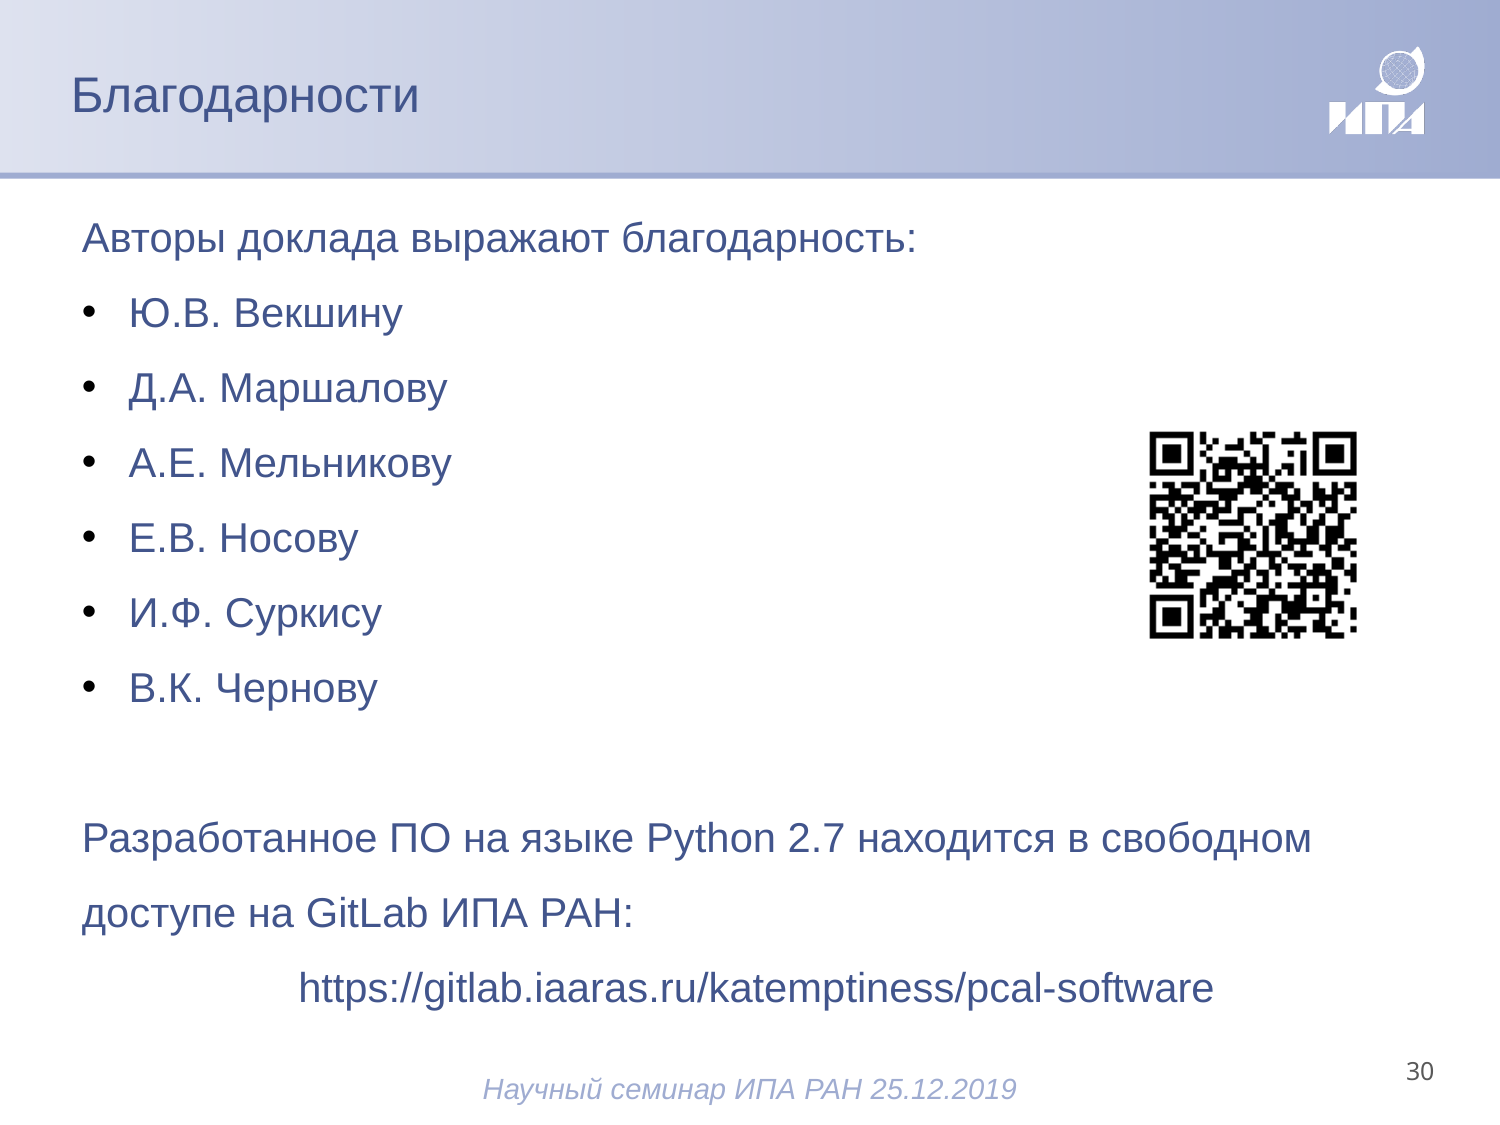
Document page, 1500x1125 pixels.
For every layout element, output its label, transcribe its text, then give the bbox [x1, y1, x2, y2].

text_box [0, 172, 1500, 179]
title Благодарности [0, 0, 1500, 172]
slide_number 30 [1401, 1042, 1494, 1103]
picture [1125, 407, 1382, 664]
text_box Научный семинар ИПА РАН 25.12.2019 [0, 1070, 1500, 1125]
picture [1316, 21, 1447, 152]
text_box Авторы доклада выражают благодарность: Ю.В. Векшину Д.А. Маршалову А.Е. Мельникову Е.В. Носову И.Ф. Суркису В.К. Чернову Разработанное ПО на языке Python 2.7 находится в свободном доступе на GitLab ИПА РАН: https://gitlab.iaaras.ru/katemptiness/pcal-software [67, 178, 1447, 1094]
